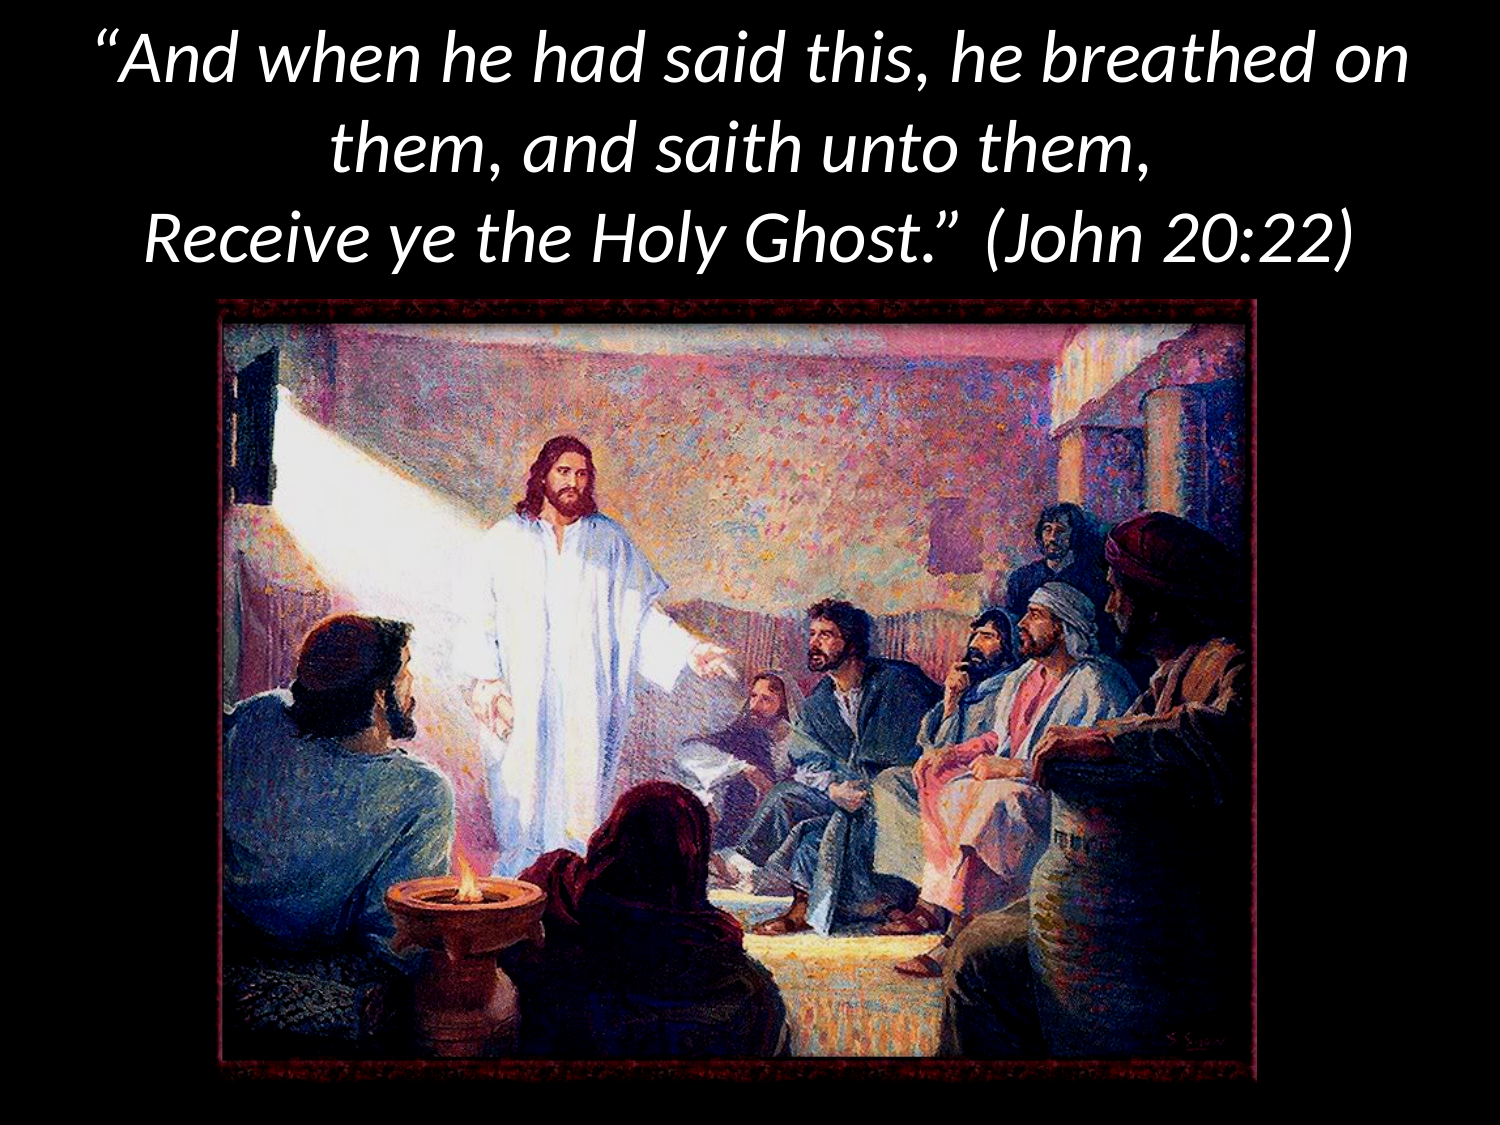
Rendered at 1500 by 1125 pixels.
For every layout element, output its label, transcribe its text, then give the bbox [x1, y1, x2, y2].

text_box “And when he had said this, he breathed on them, and saith unto them, Receive ye the Holy Ghost.” (John 20:22) [0, 0, 1500, 285]
picture [212, 299, 1257, 1083]
